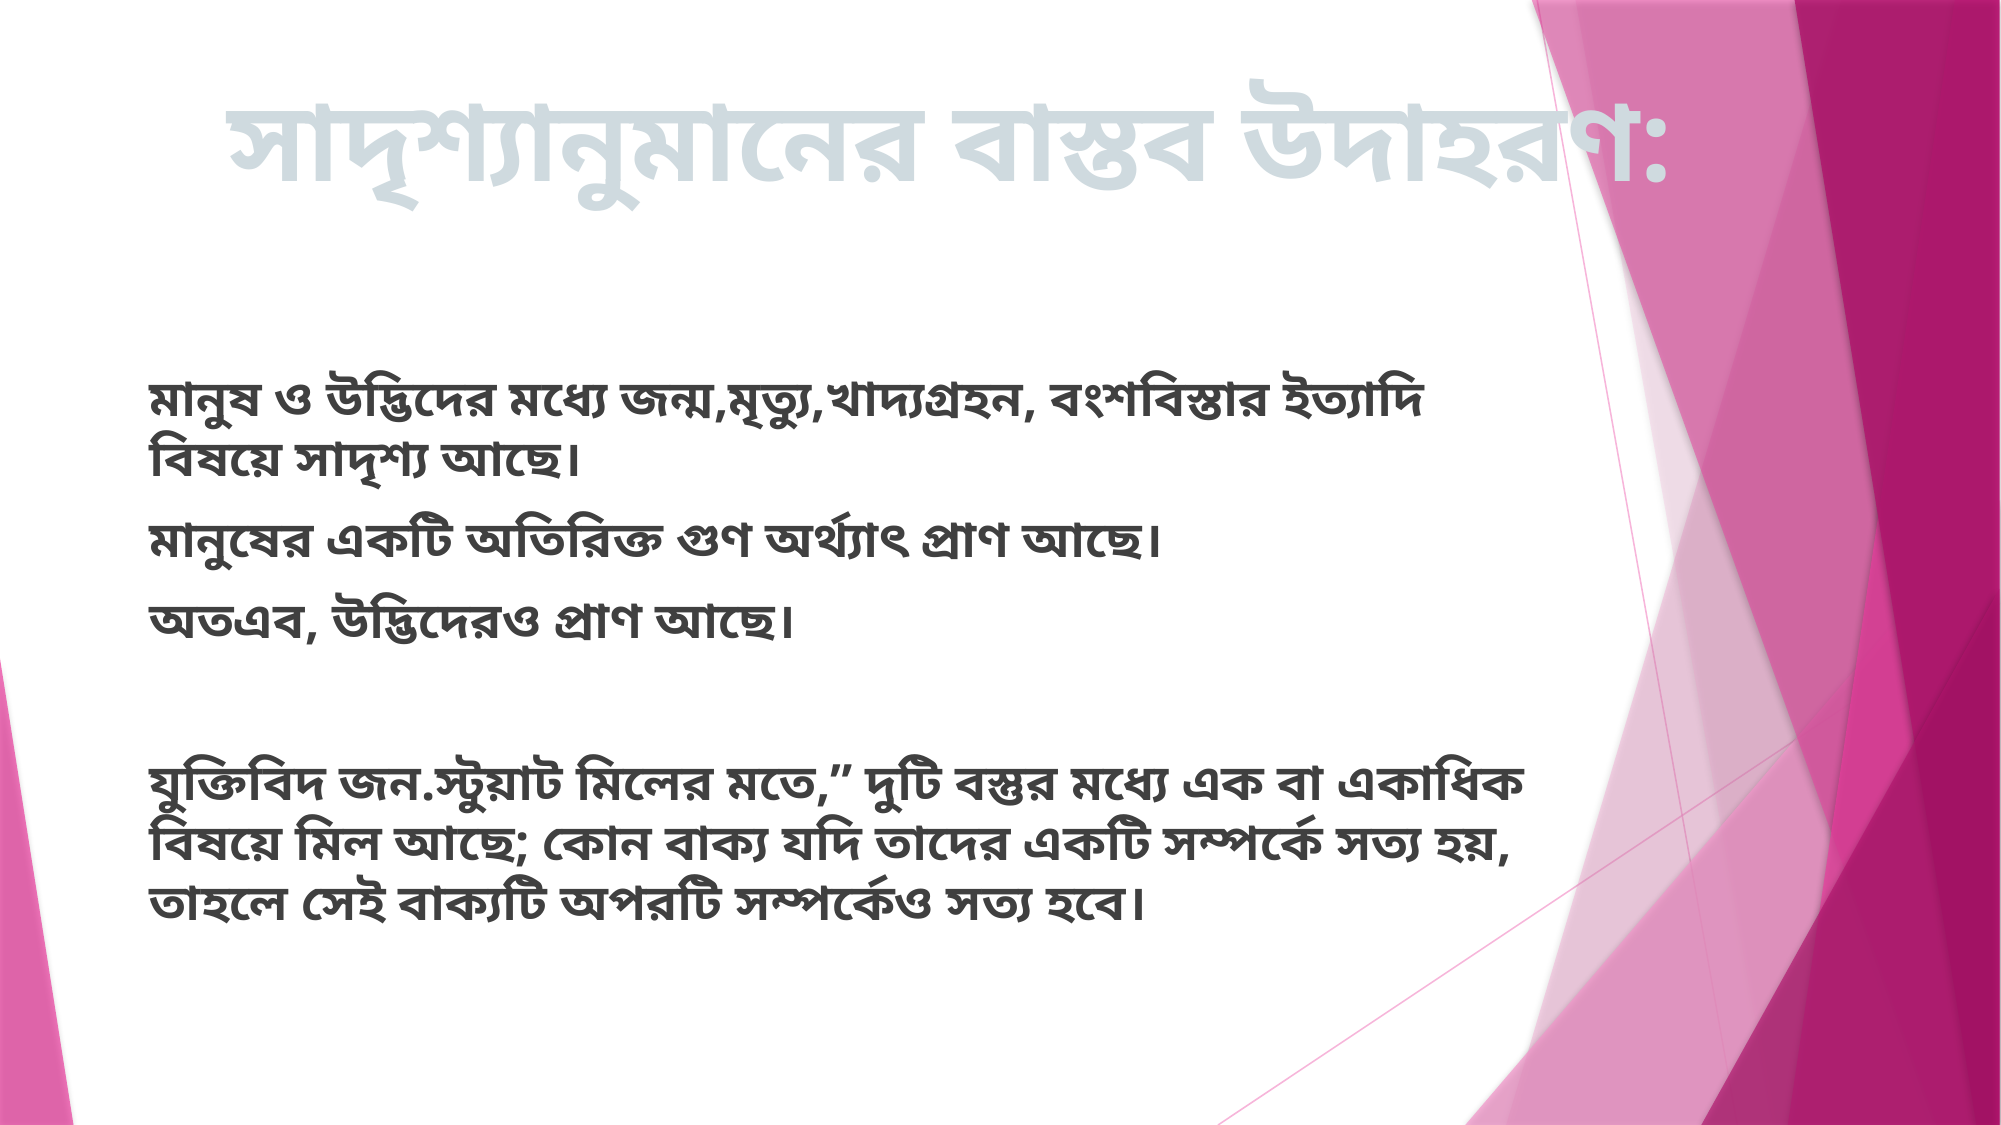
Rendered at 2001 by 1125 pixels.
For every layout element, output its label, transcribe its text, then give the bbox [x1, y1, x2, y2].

list মানুষ ও উদ্ভিদের মধ্যে জন্ম,মৃত্যু,খাদ্যগ্রহন, বংশবিস্তার ইত্যাদি বিষয়ে সাদৃশ্য আছে। মানুষের একটি অতিরিক্ত গুণ অর্থ্যাৎ প্রাণ আছে। অতএব, উদ্ভিদেরও প্রাণ আছে। যুক্তিবিদ জন.স্টুয়াট মিলের মতে,‍‍‍‌‌‌‌‍‌‍” দুটি বস্তুর মধ্যে এক বা একাধিক বিষয়ে মিল আছে; কোন বাক্য যদি তাদের একটি সম্পর্কে সত্য হয়, তাহলে সেই বাক্যটি অপরটি সম্পর্কেও সত্য হবে। [134, 359, 1545, 996]
text_box সাদৃশ্যানুমানের বাস্তব উদাহরণ: [212, 61, 1717, 212]
